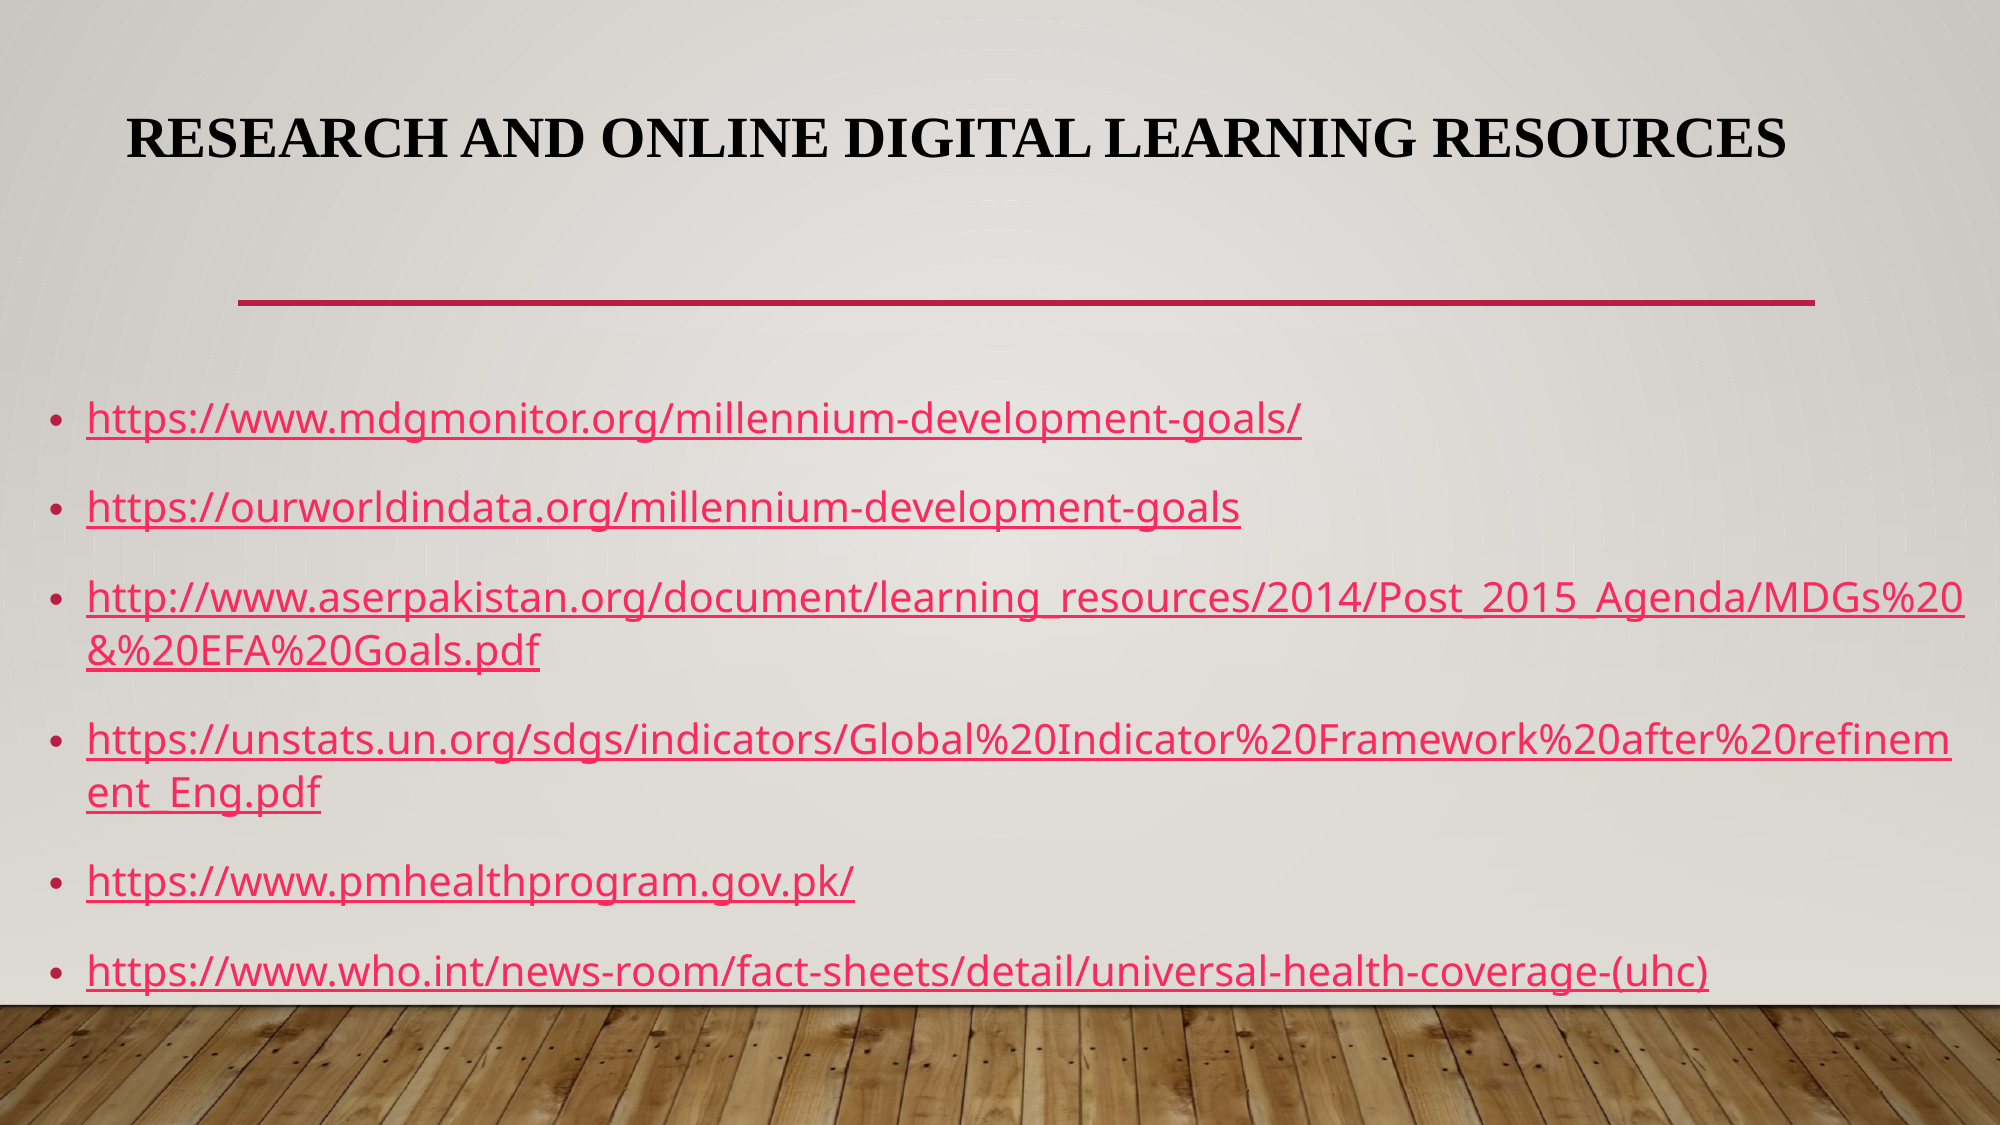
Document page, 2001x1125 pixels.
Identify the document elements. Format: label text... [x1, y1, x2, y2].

picture [0, 1005, 2000, 1125]
list https://www.mdgmonitor.org/millennium-development-goals/ https://ourworldindata.org/millennium-development-goals http://www.aserpakistan.org/document/learning_resources/2014/Post_2015_Agenda/MDGs%20&%20EFA%20Goals.pdf https://unstats.un.org/sdgs/indicators/Global%20Indicator%20Framework%20after%20refinement_Eng.pdf https://www.pmhealthprogram.gov.pk/ https://www.who.int/news-room/fact-sheets/detail/universal-health-coverage-(uhc) [33, 372, 1982, 1082]
title Research and online digital Learning resources [111, 99, 1955, 282]
